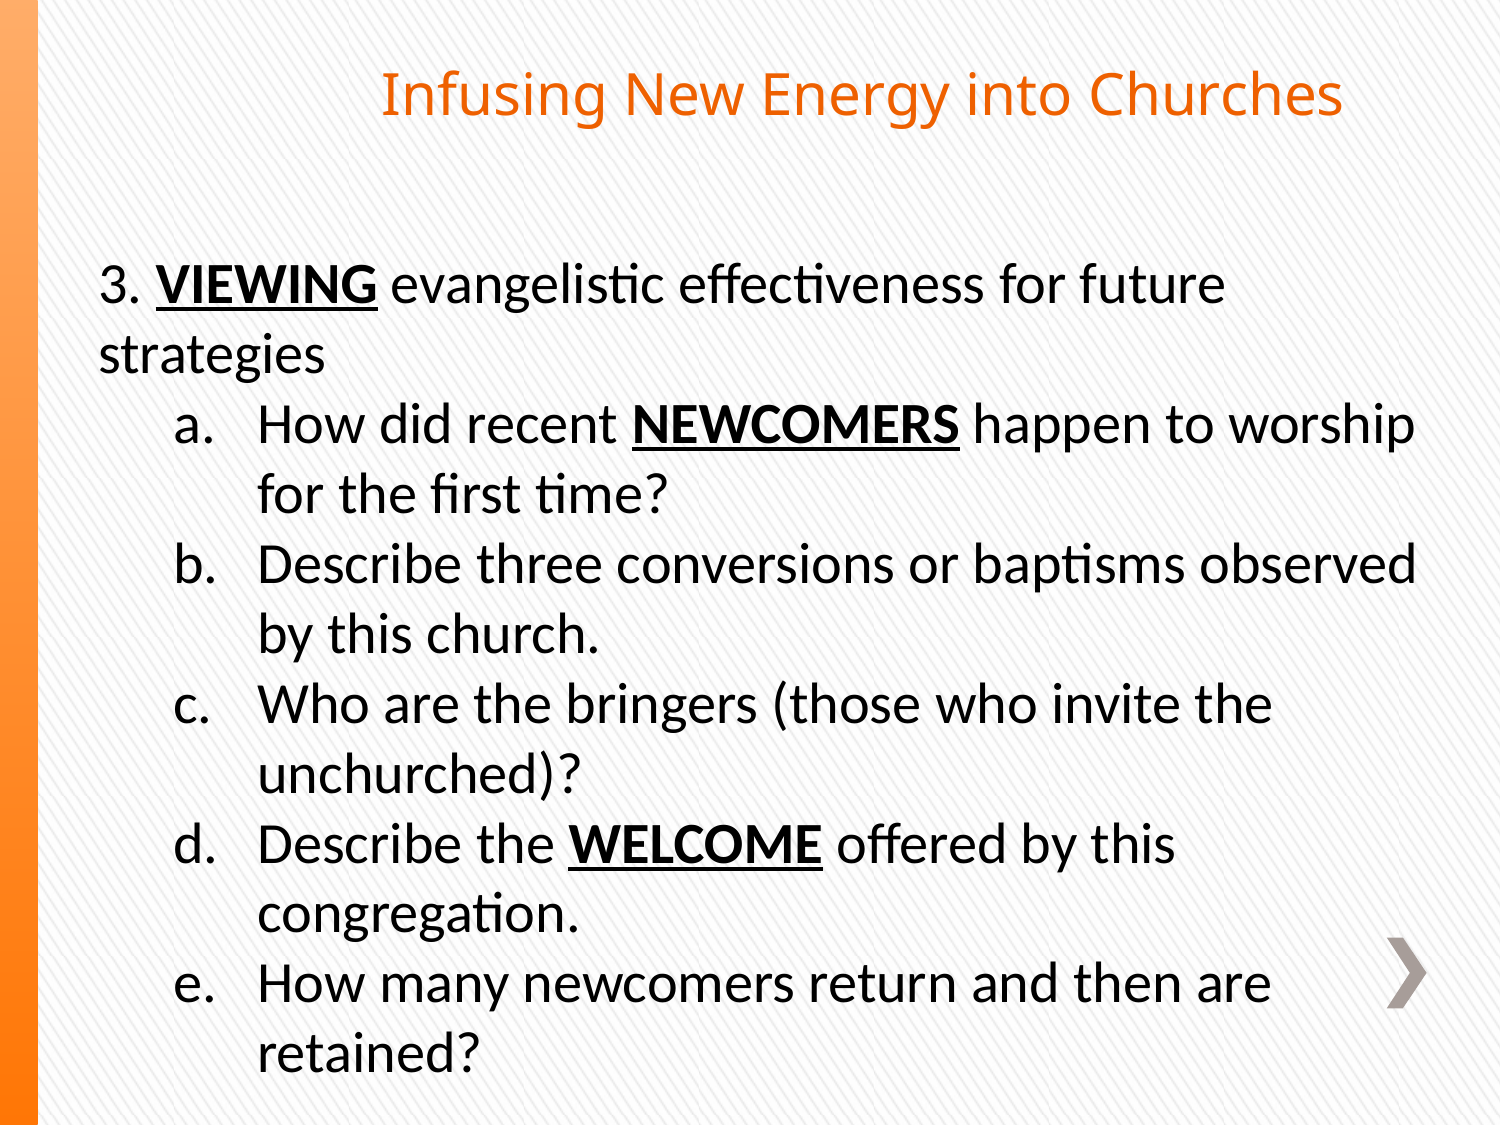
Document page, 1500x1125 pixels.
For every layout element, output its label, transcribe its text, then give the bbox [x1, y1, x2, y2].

text_box 3. VIEWING evangelistic effectiveness for future strategies How did recent NEWCOMERS happen to worship for the first time? Describe three conversions or baptisms observed by this church. Who are the bringers (those who invite the unchurched)? Describe the WELCOME offered by this congregation. How many newcomers return and then are retained? [83, 237, 1463, 1125]
text_box Infusing New Energy into Churches [83, 50, 1375, 135]
